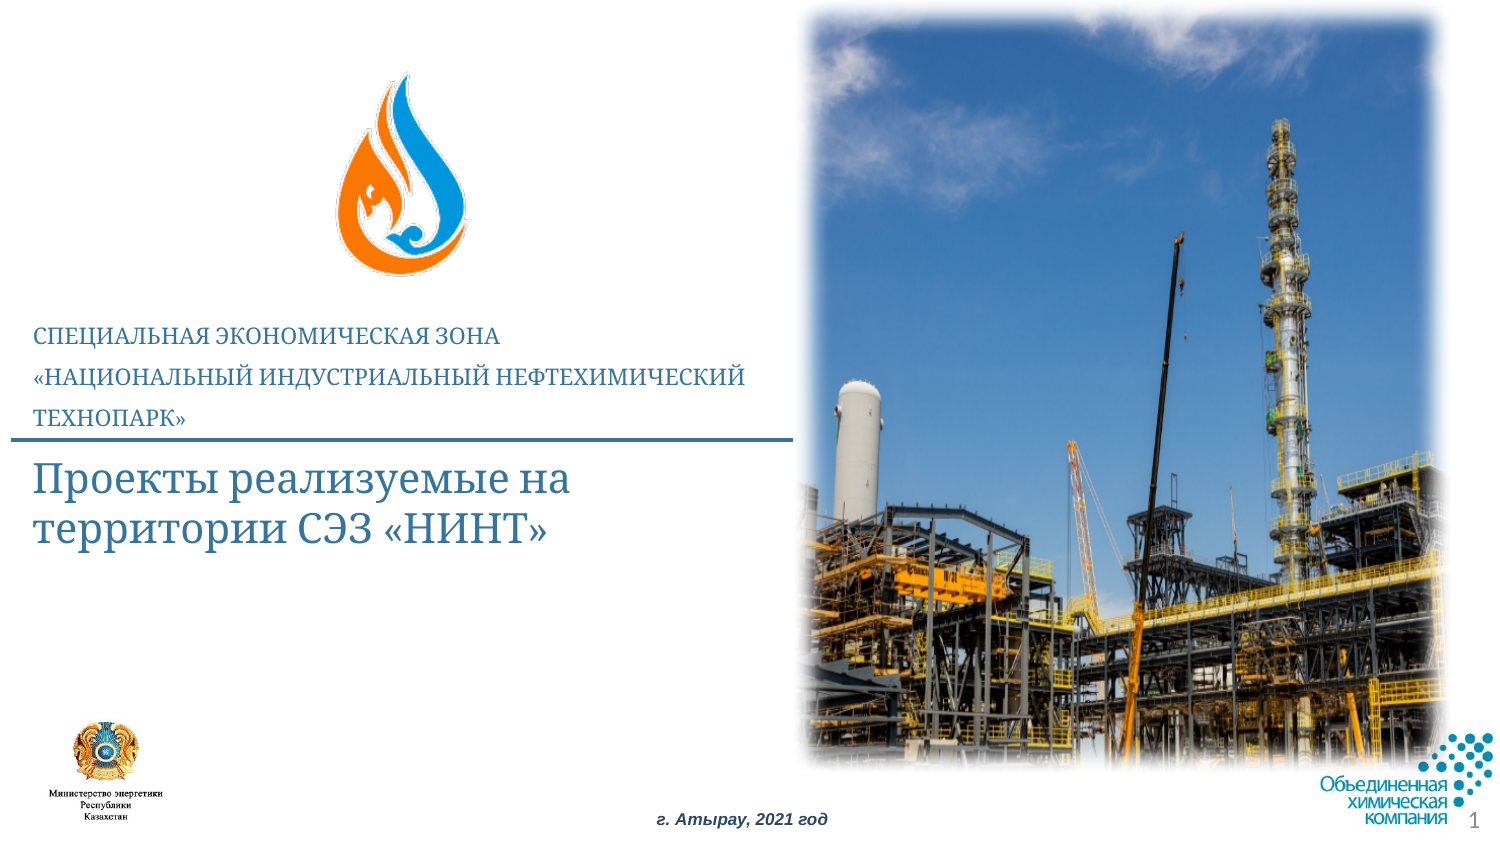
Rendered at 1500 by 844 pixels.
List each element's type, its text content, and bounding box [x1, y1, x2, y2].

text_box СПЕЦИАЛЬНАЯ ЭКОНОМИЧЕСКАЯ ЗОНА «НАЦИОНАЛЬНЫЙ ИНДУСТРИАЛЬНЫЙ НЕФТЕХИМИЧЕСКИЙ ТЕХНОПАРК» [17, 300, 769, 438]
picture [47, 718, 167, 826]
picture [792, 0, 1500, 834]
text_box г. Атырау, 2021 год [645, 802, 841, 835]
picture [324, 49, 480, 316]
text_box Проекты реализуемые на территории СЭЗ «НИНТ» [17, 448, 787, 560]
